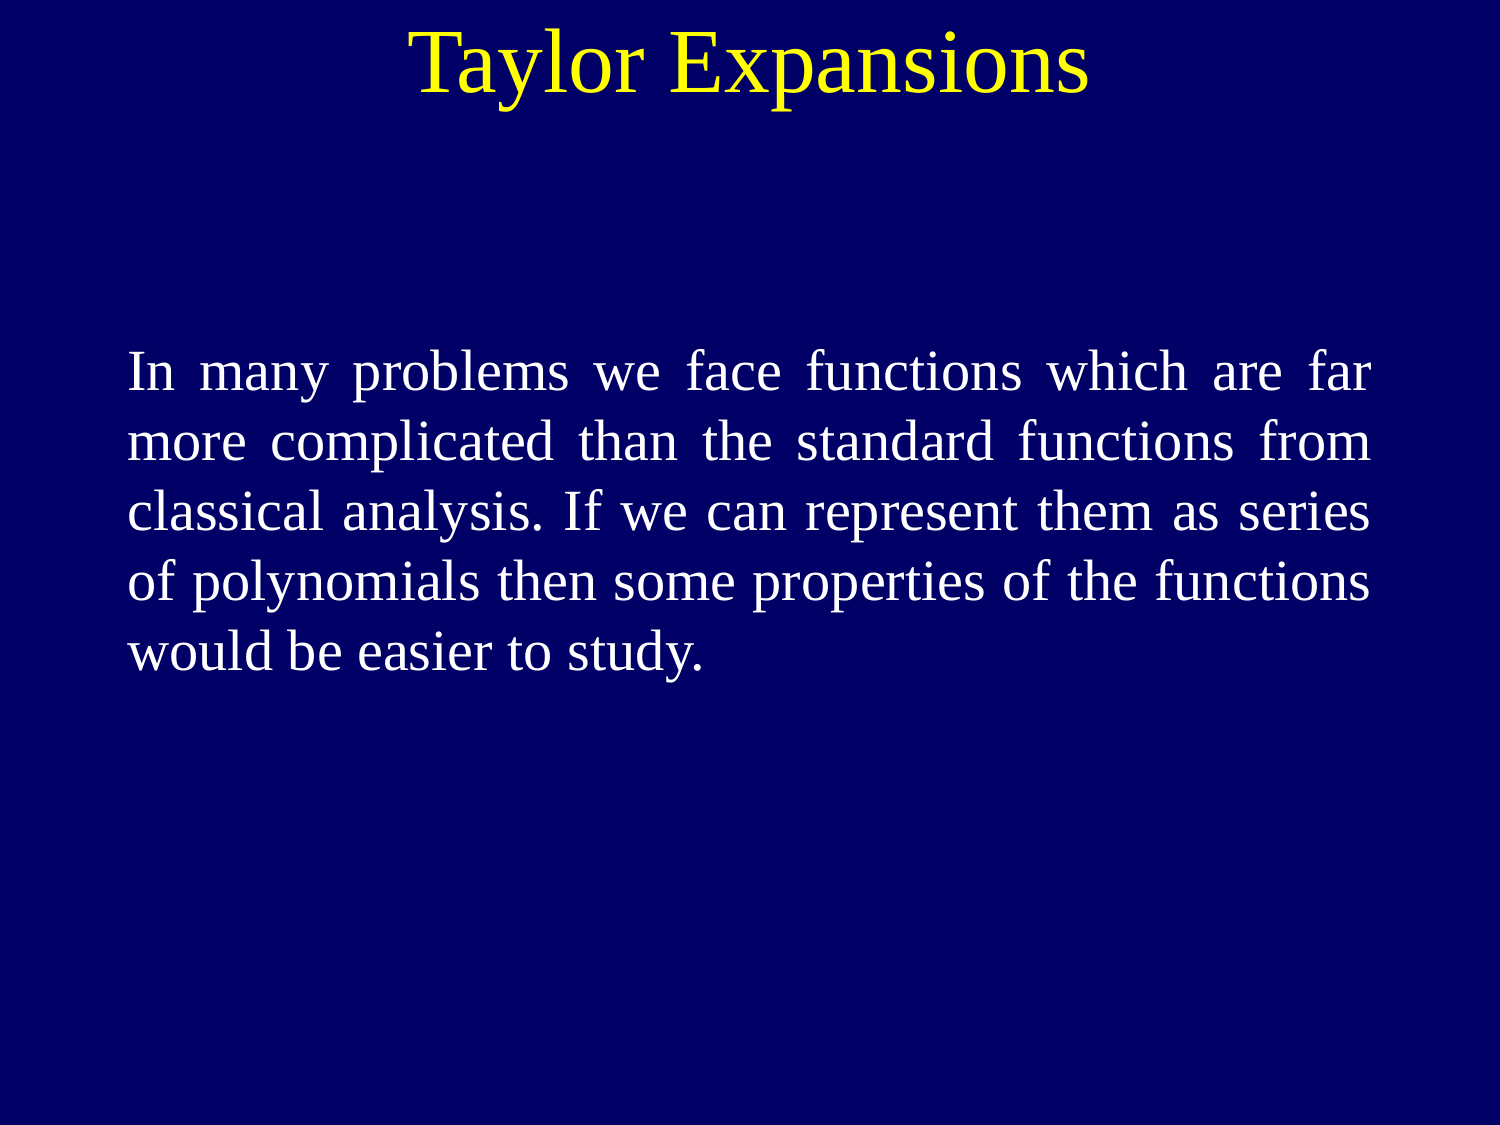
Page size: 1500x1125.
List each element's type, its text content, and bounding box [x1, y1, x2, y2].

text_box Taylor Expansions [112, 0, 1388, 150]
list In many problems we face functions which are far more complicated than the standard functions from classical analysis. If we can represent them as series of polynomials then some properties of the functions would be easier to study. [112, 324, 1388, 1000]
